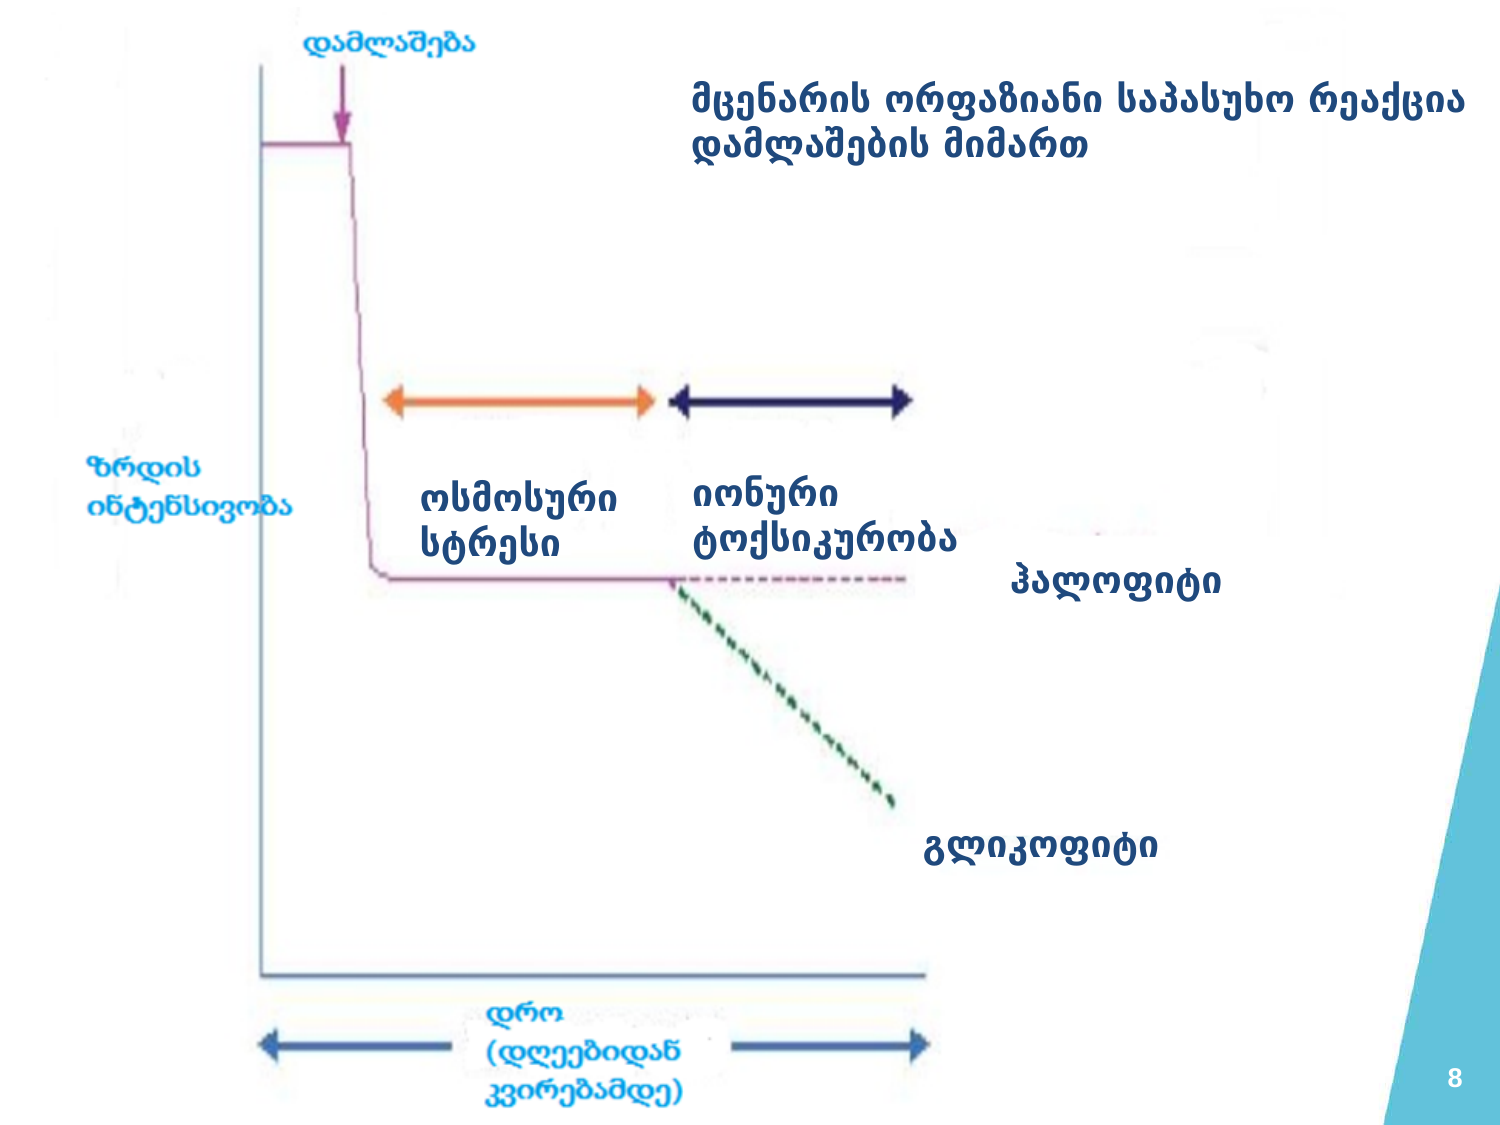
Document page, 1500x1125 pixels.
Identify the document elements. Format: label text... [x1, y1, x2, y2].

slide_number 8 [1400, 1039, 1463, 1093]
text_box მცენარის ორფაზიანი საპასუხო რეაქცია დამლაშების მიმართ [1348, 67, 1482, 173]
picture [0, 7, 1346, 1125]
picture [1365, 562, 1500, 1125]
